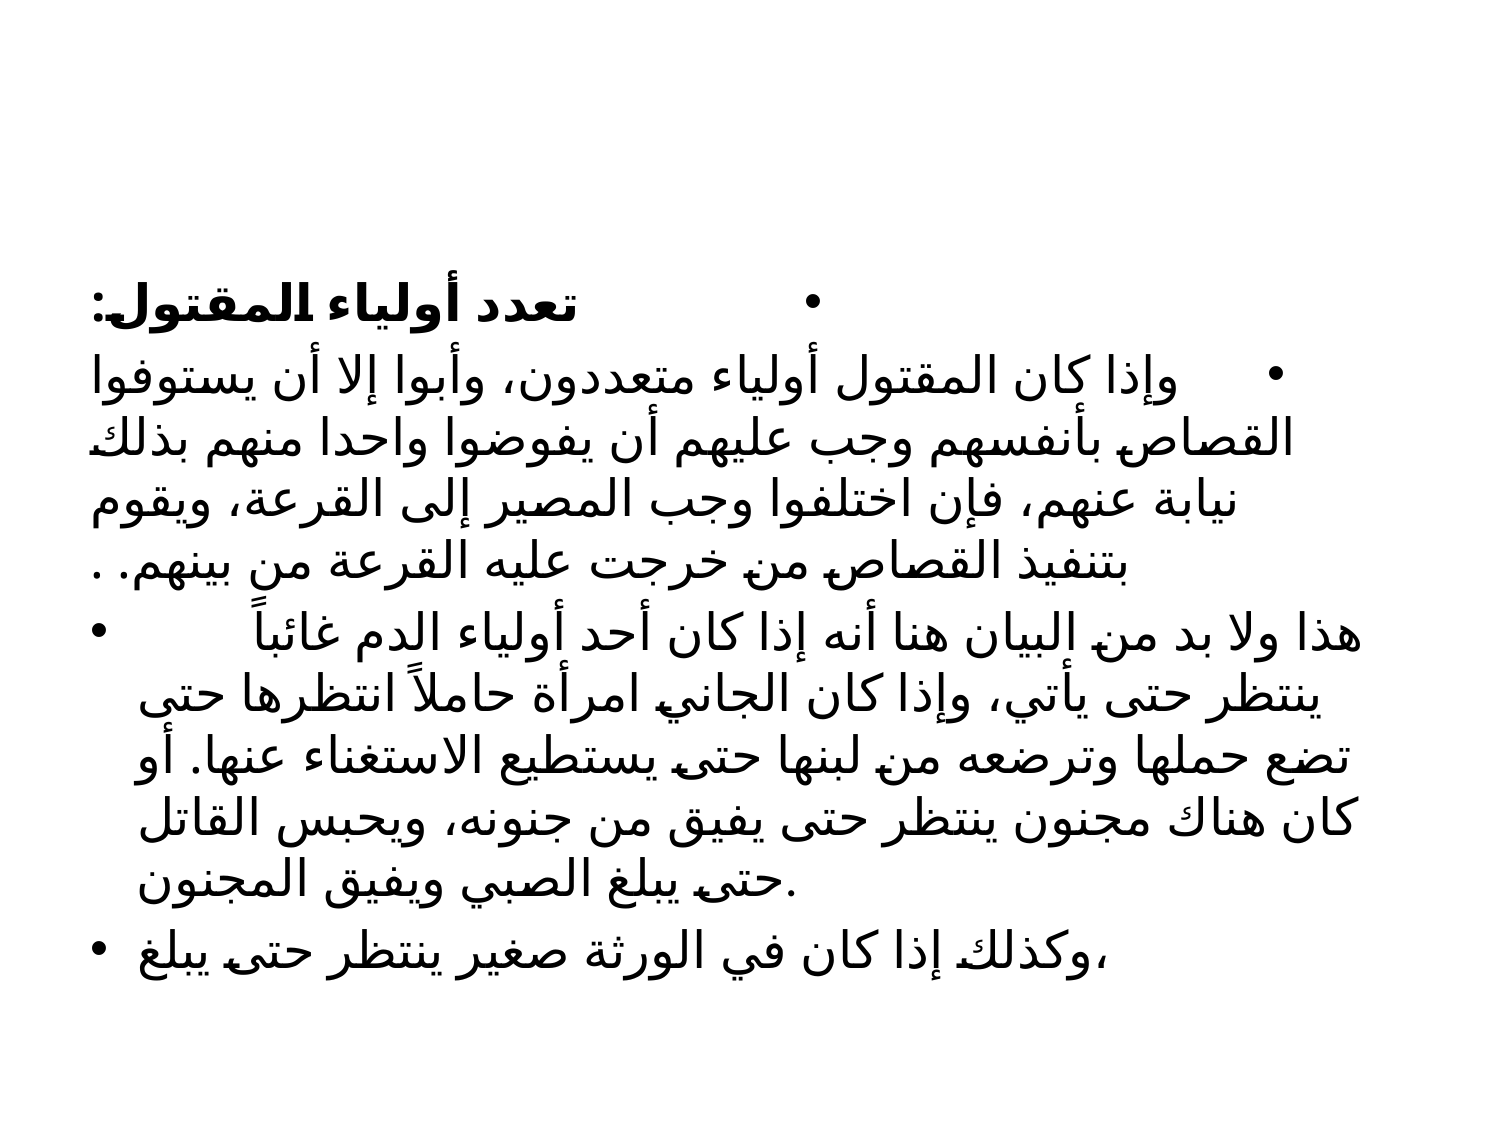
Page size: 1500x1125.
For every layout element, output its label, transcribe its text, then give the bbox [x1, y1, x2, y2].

list تعدد أولياء المقتول: وإذا كان المقتول أولياء متعددون، وأبوا إلا أن يستوفوا القصاص بأنفسهم وجب عليهم أن يفوضوا واحدا منهم بذلك نيابة عنهم، فإن اختلفوا وجب المصير إلى القرعة، ويقوم بتنفيذ القصاص من خرجت عليه القرعة من بينهم. . هذا ولا بد من البيان هنا أنه إذا كان أحد أولياء الدم غائباً ينتظر حتى يأتي، وإذا كان الجاني امرأة حاملاً انتظرها حتى تضع حملها وترضعه من لبنها حتى يستطيع الاستغناء عنها. أو كان هناك مجنون ينتظر حتى يفيق من جنونه، ويحبس القاتل حتى يبلغ الصبي ويفيق المجنون. وكذلك إذا كان في الورثة صغير ينتظر حتى يبلغ، [75, 262, 1425, 1005]
